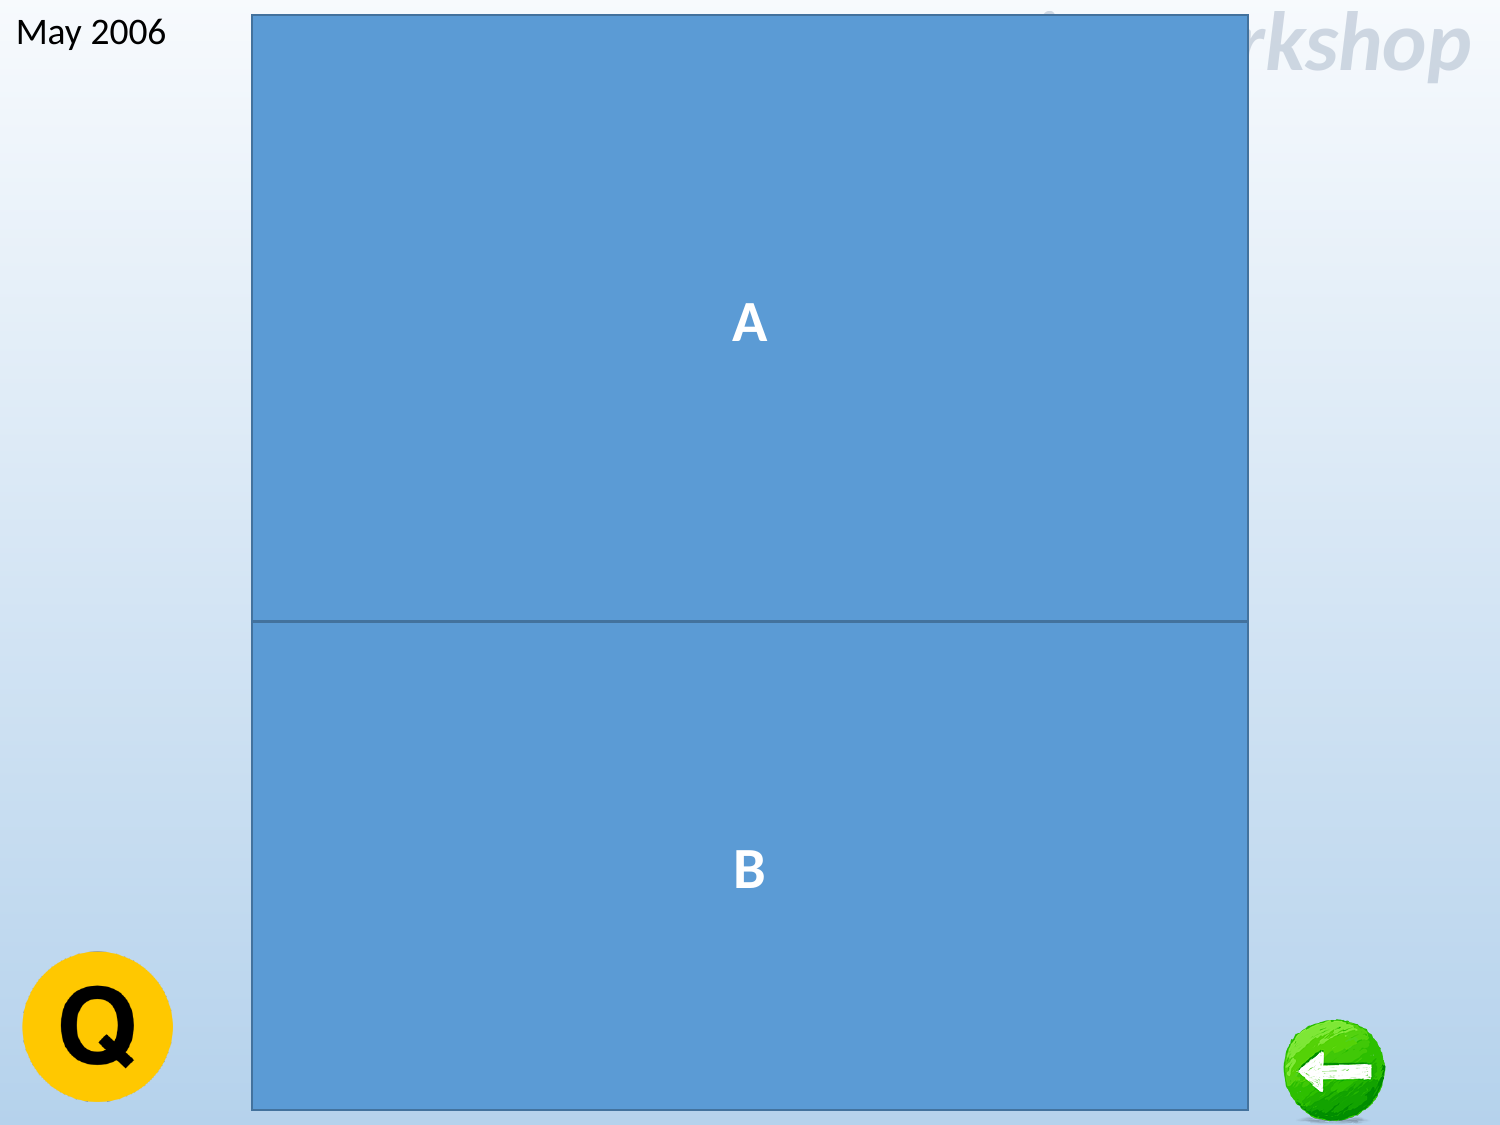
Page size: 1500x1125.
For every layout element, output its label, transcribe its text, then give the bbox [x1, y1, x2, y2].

picture [251, 15, 1248, 1110]
picture [0, 928, 197, 1125]
text_box May 2006 [1, 0, 182, 60]
picture [1281, 1019, 1387, 1125]
